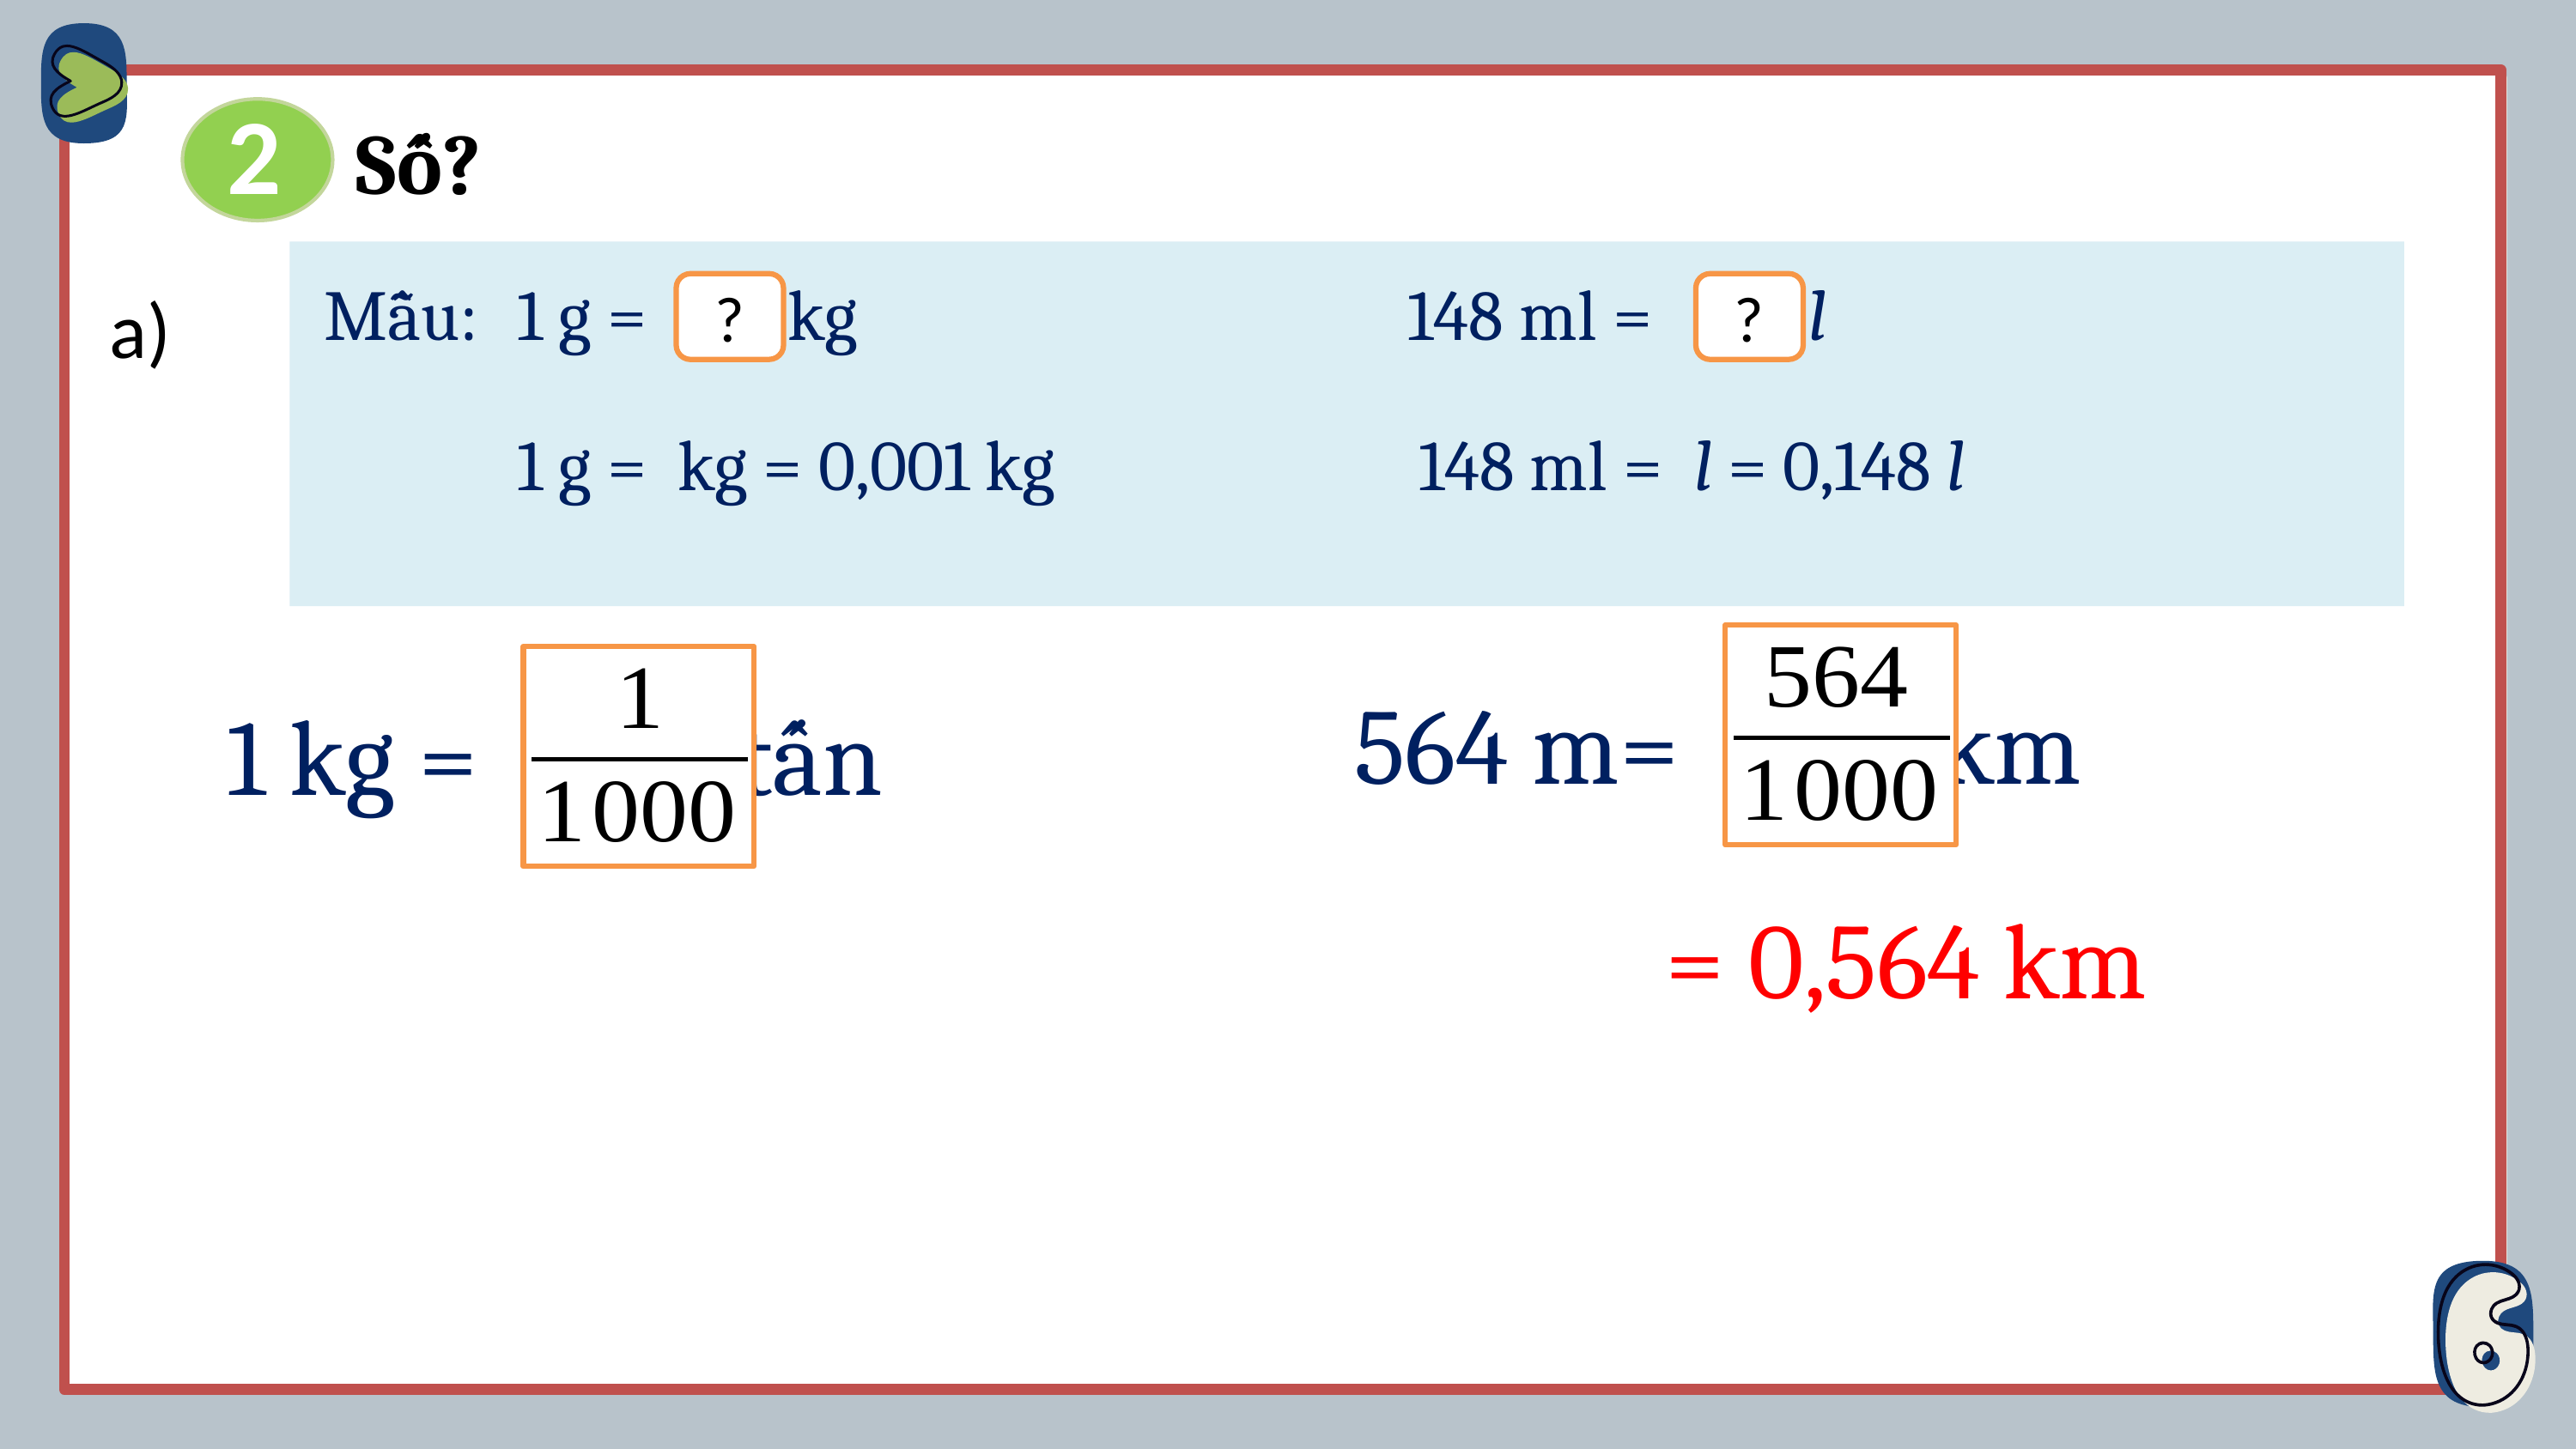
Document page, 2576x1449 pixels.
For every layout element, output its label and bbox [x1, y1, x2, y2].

text_box [182, 80, 333, 224]
text_box [40, 22, 134, 144]
text_box [2425, 1260, 2537, 1414]
text_box [68, 66, 2508, 1382]
text_box [63, 1383, 2420, 1391]
